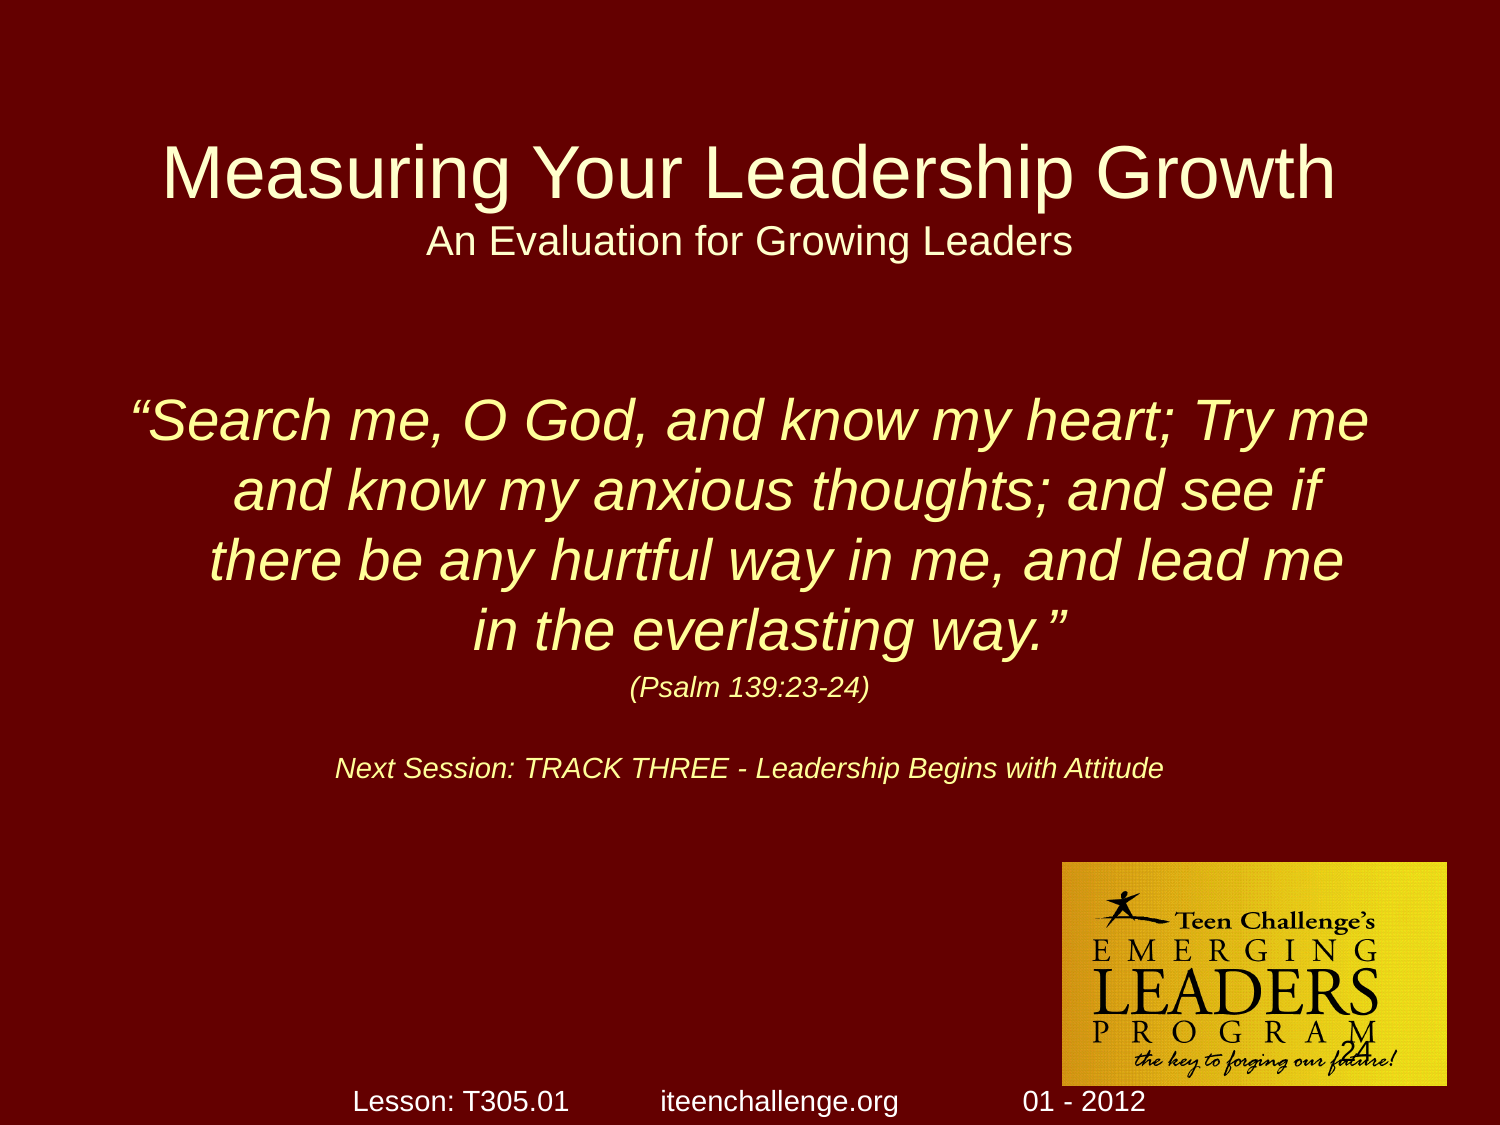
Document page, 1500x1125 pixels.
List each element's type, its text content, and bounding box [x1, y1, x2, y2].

footer Lesson: T305.01 iteenchallenge.org 01 - 2012 [324, 1074, 1176, 1125]
slide_number 24 [1074, 1096, 1388, 1101]
list “Search me, O God, and know my heart; Try me and know my anxious thoughts; and see if there be any hurtful way in me, and lead me in the everlasting way.” (Psalm 139:23-24) Next Session: TRACK THREE - Leadership Begins with Attitude [112, 375, 1388, 1000]
title Measuring Your Leadership Growth An Evaluation for Growing Leaders [112, 99, 1388, 288]
picture [1062, 862, 1448, 1087]
